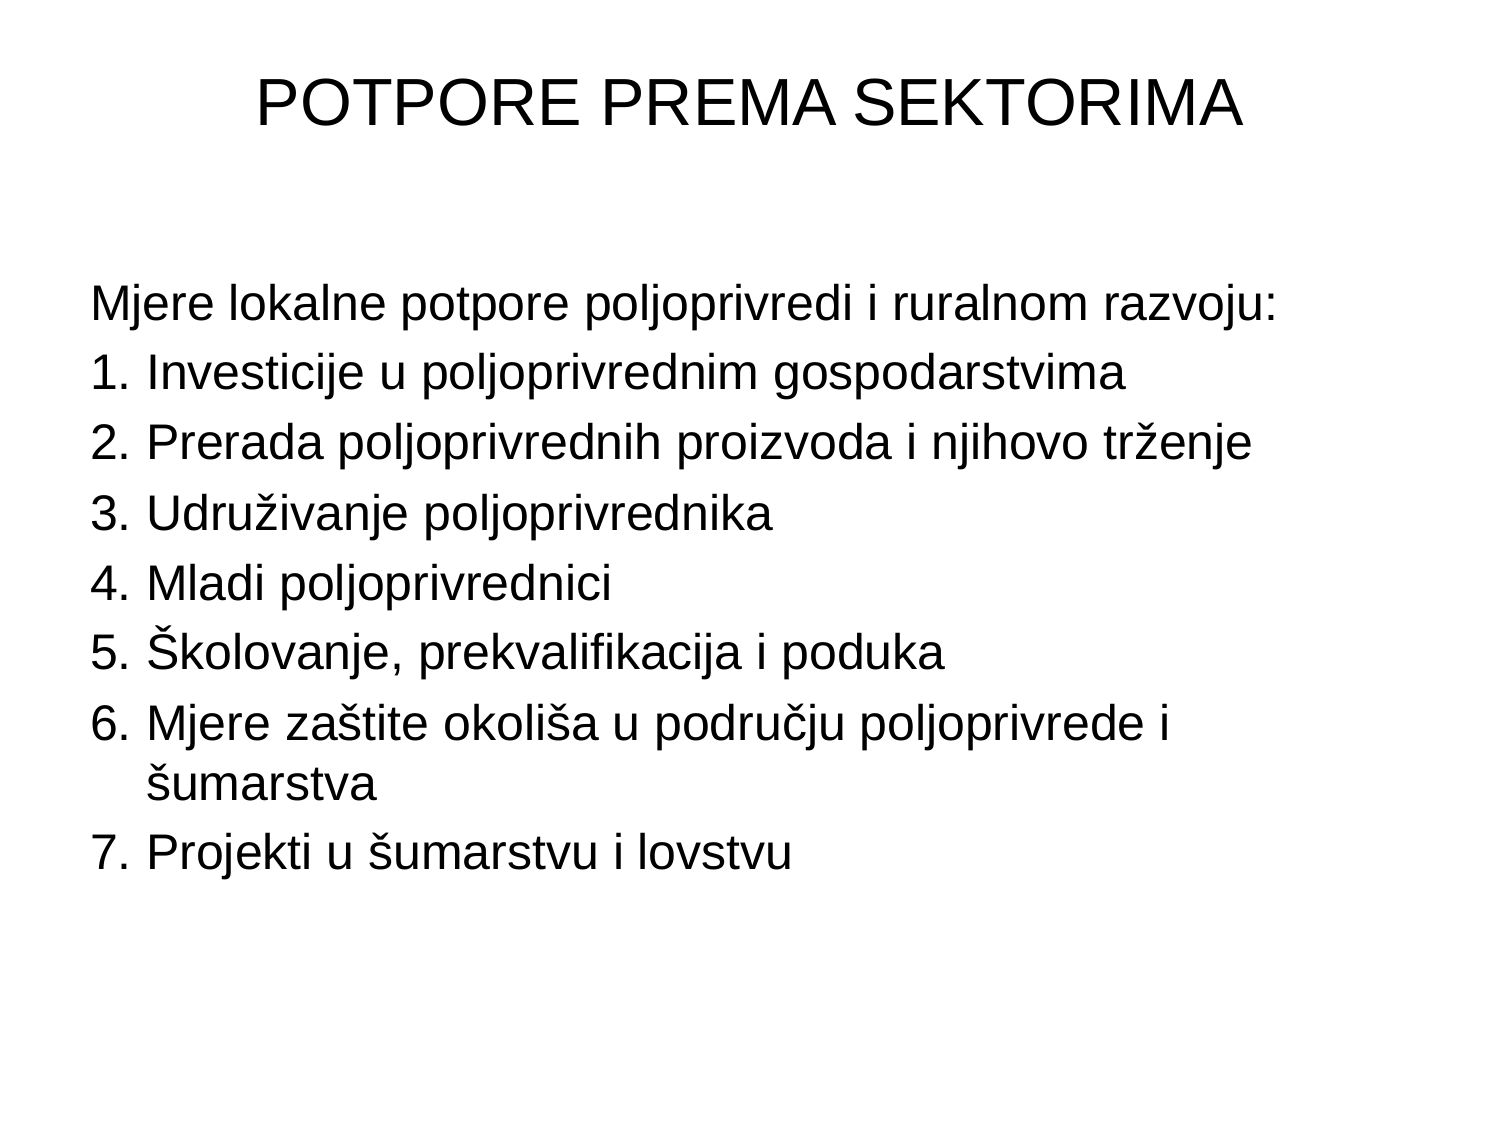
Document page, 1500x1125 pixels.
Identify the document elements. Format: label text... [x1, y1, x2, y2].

title POTPORE PREMA SEKTORIMA [75, 45, 1425, 233]
list Mjere lokalne potpore poljoprivredi i ruralnom razvoju: Investicije u poljoprivrednim gospodarstvima Prerada poljoprivrednih proizvoda i njihovo trženje Udruživanje poljoprivrednika Mladi poljoprivrednici Školovanje, prekvalifikacija i poduka Mjere zaštite okoliša u području poljoprivrede i šumarstva Projekti u šumarstvu i lovstvu [75, 262, 1425, 1005]
